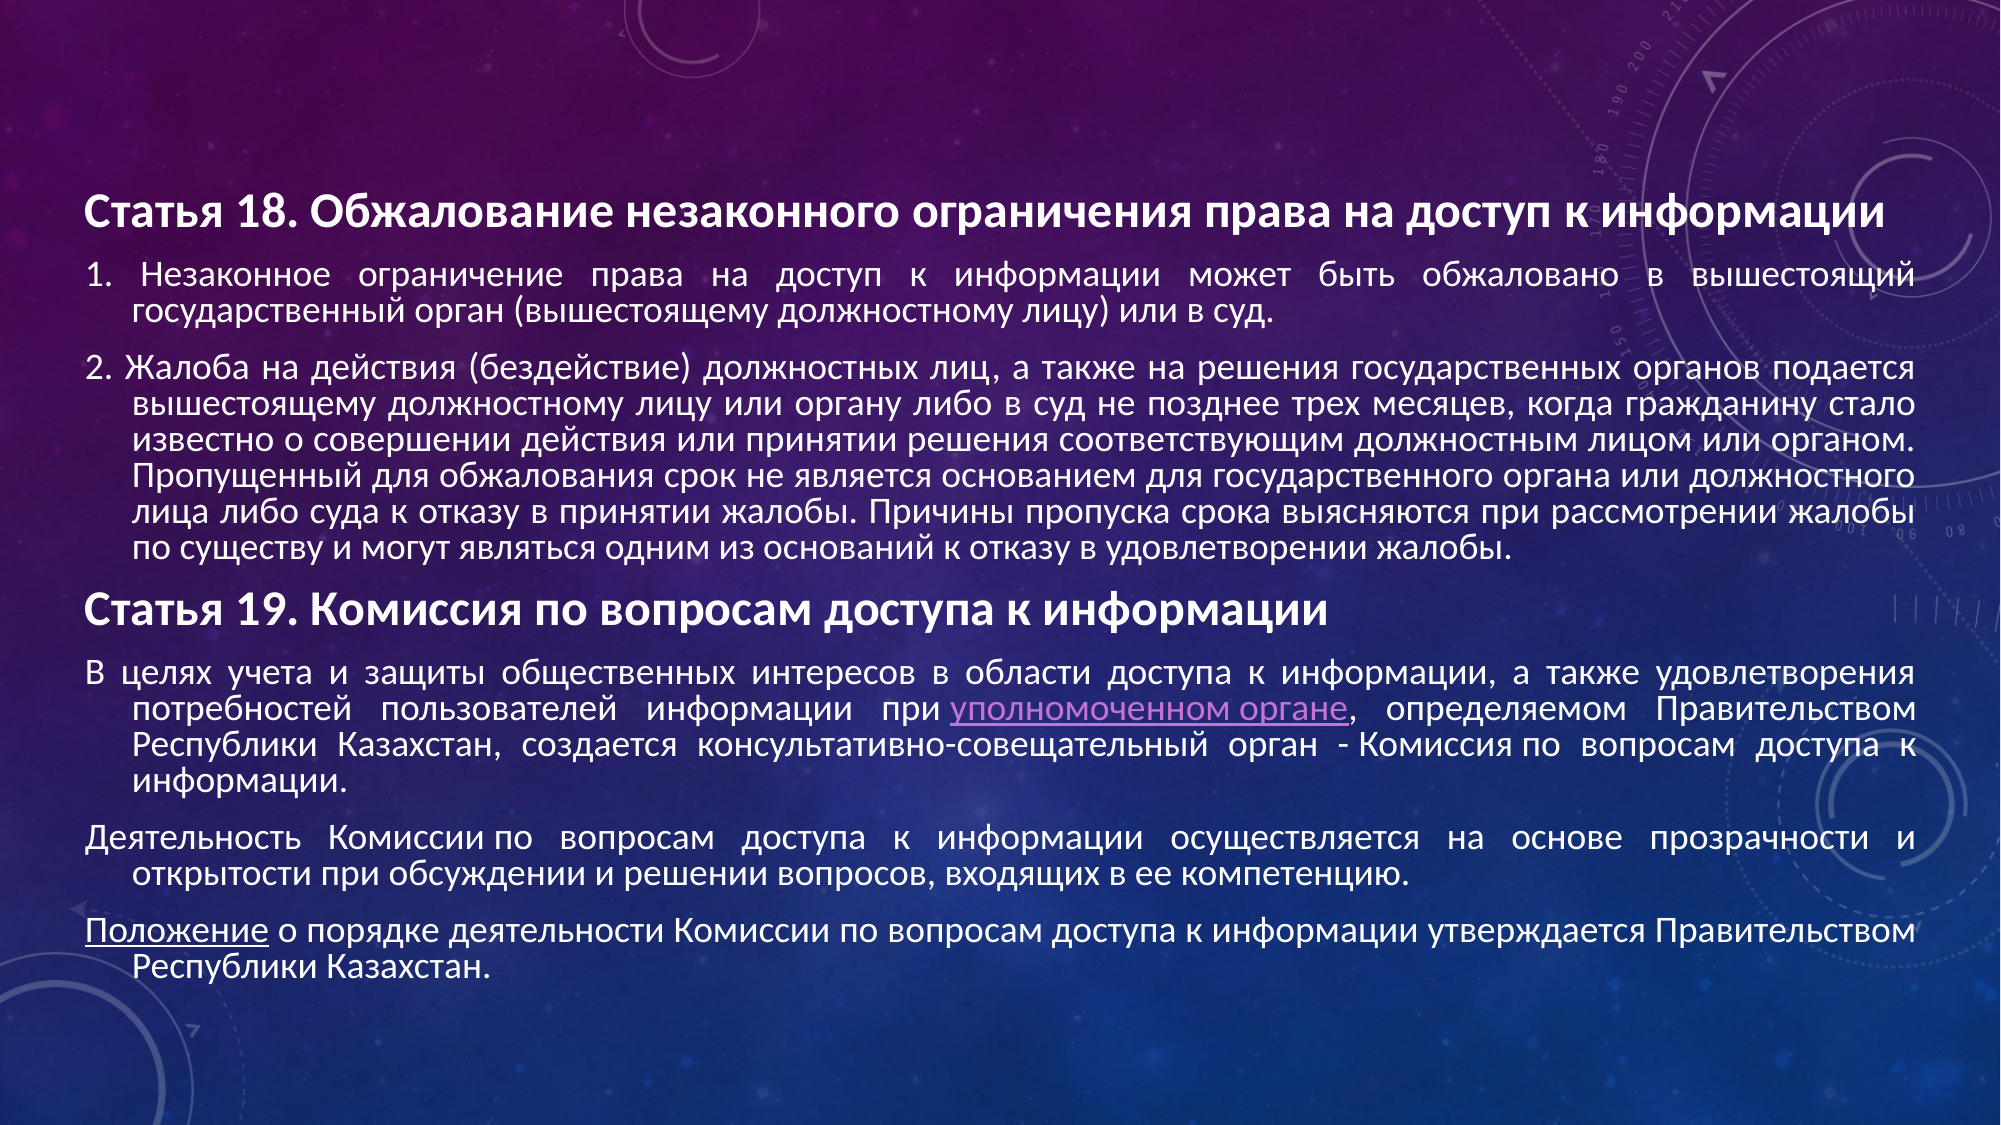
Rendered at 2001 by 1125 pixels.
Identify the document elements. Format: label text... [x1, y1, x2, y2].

list Статья 18. Обжалование незаконного ограничения права на доступ к информации 1. Незаконное ограничение права на доступ к информации может быть обжаловано в вышестоящий государственный орган (вышестоящему должностному лицу) или в суд. 2. Жалоба на действия (бездействие) должностных лиц, а также на решения государственных органов подается вышестоящему должностному лицу или органу либо в суд не позднее трех месяцев, когда гражданину стало известно о совершении действия или принятии решения соответствующим должностным лицом или органом. Пропущенный для обжалования срок не является основанием для государственного органа или должностного лица либо суда к отказу в принятии жалобы. Причины пропуска срока выясняются при рассмотрении жалобы по существу и могут являться одним из оснований к отказу в удовлетворении жалобы. Статья 19. Комиссия по вопросам доступа к информации В целях учета и защиты общественных интересов в области доступа к информации, а также удовлетворения потребностей пользователей информации при уполномоченном органе, определяемом Правительством Республики Казахстан, создается консультативно-совещательный орган - Комиссия по вопросам доступа к информации. Деятельность Комиссии по вопросам доступа к информации осуществляется на основе прозрачности и открытости при обсуждении и решении вопросов, входящих в ее компетенцию. Положение о порядке деятельности Комиссии по вопросам доступа к информации утверждается Правительством Республики Казахстан. [70, 280, 1933, 1057]
picture [0, 0, 2001, 1125]
